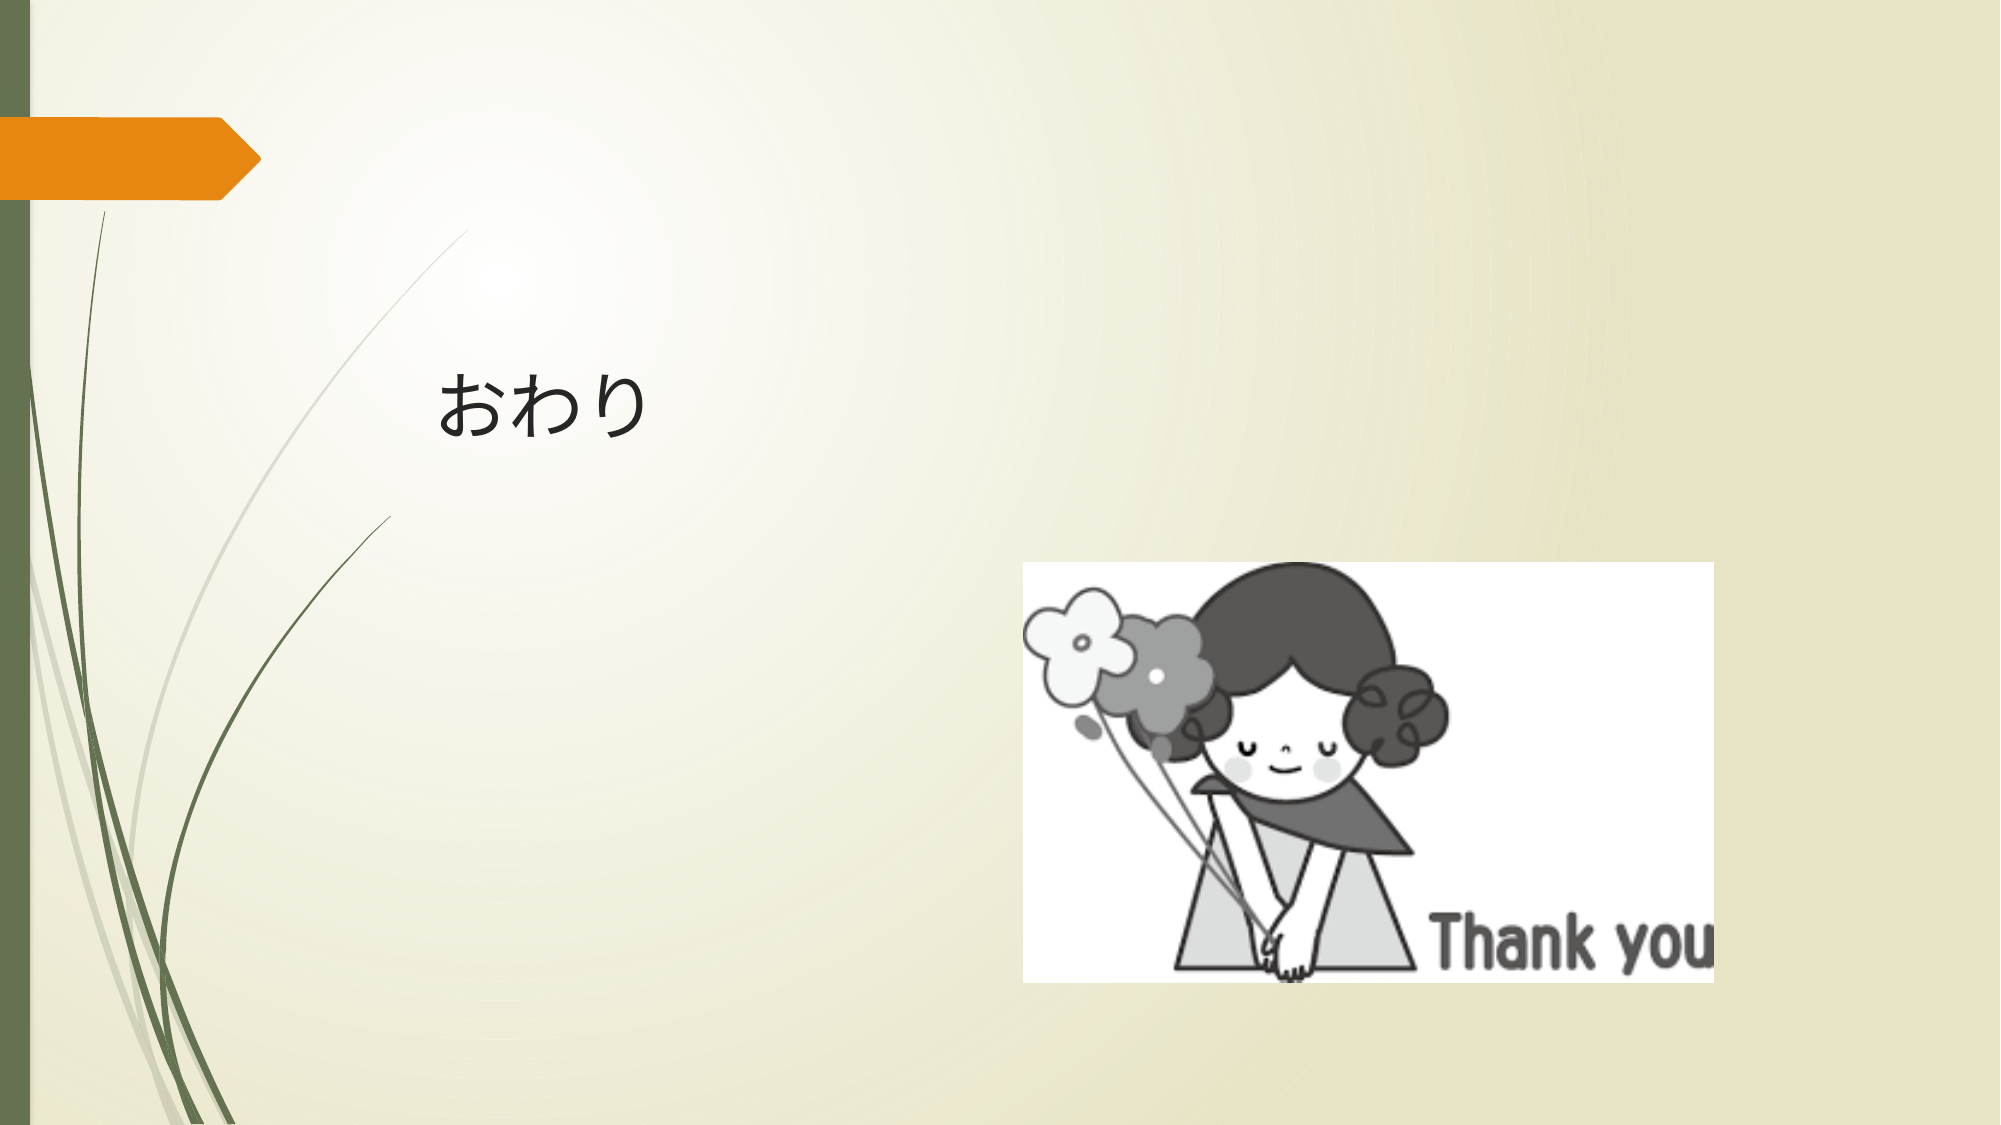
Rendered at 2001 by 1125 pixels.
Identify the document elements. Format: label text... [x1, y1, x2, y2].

picture [1023, 561, 1714, 984]
title おわり [418, 352, 1881, 563]
